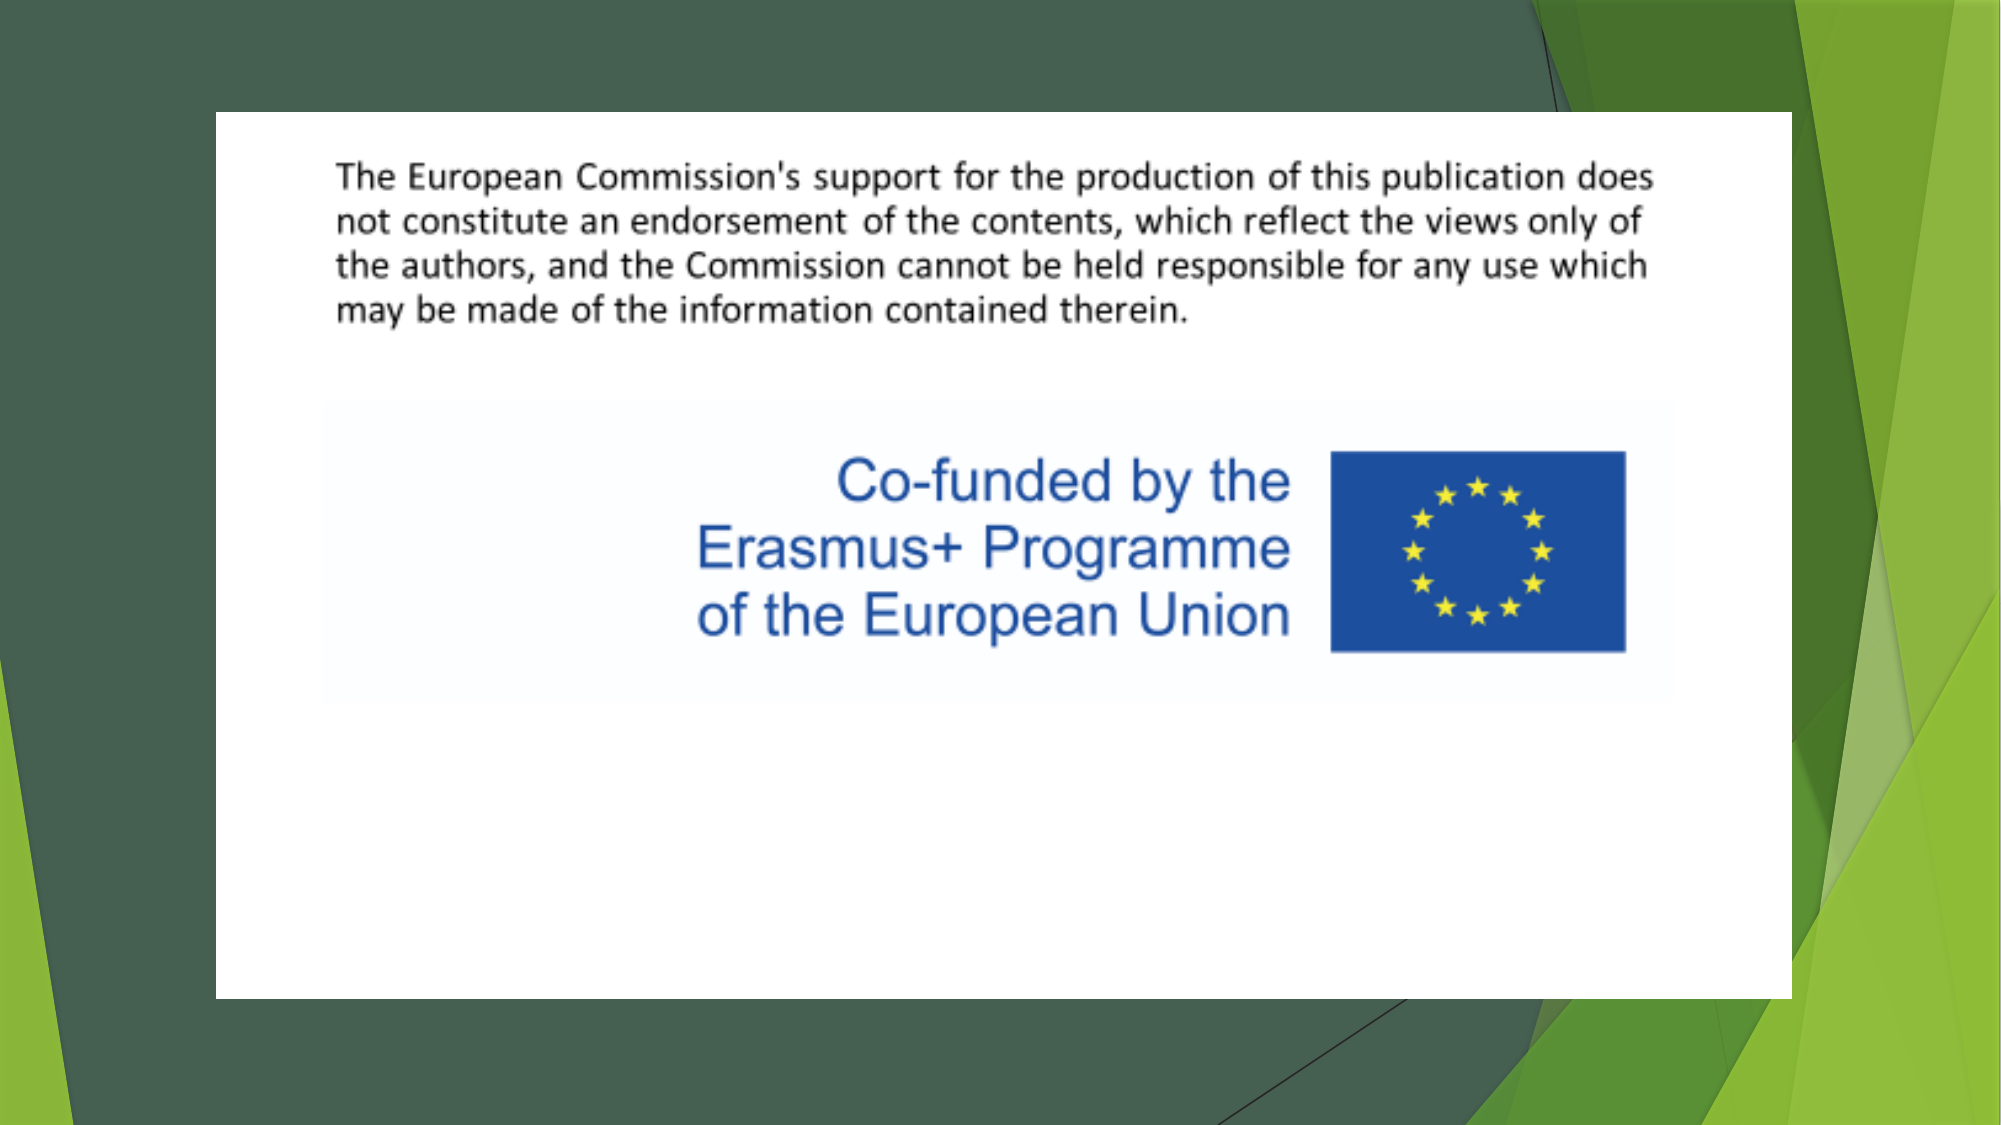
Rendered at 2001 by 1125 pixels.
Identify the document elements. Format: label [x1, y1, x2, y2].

picture [216, 112, 1793, 999]
